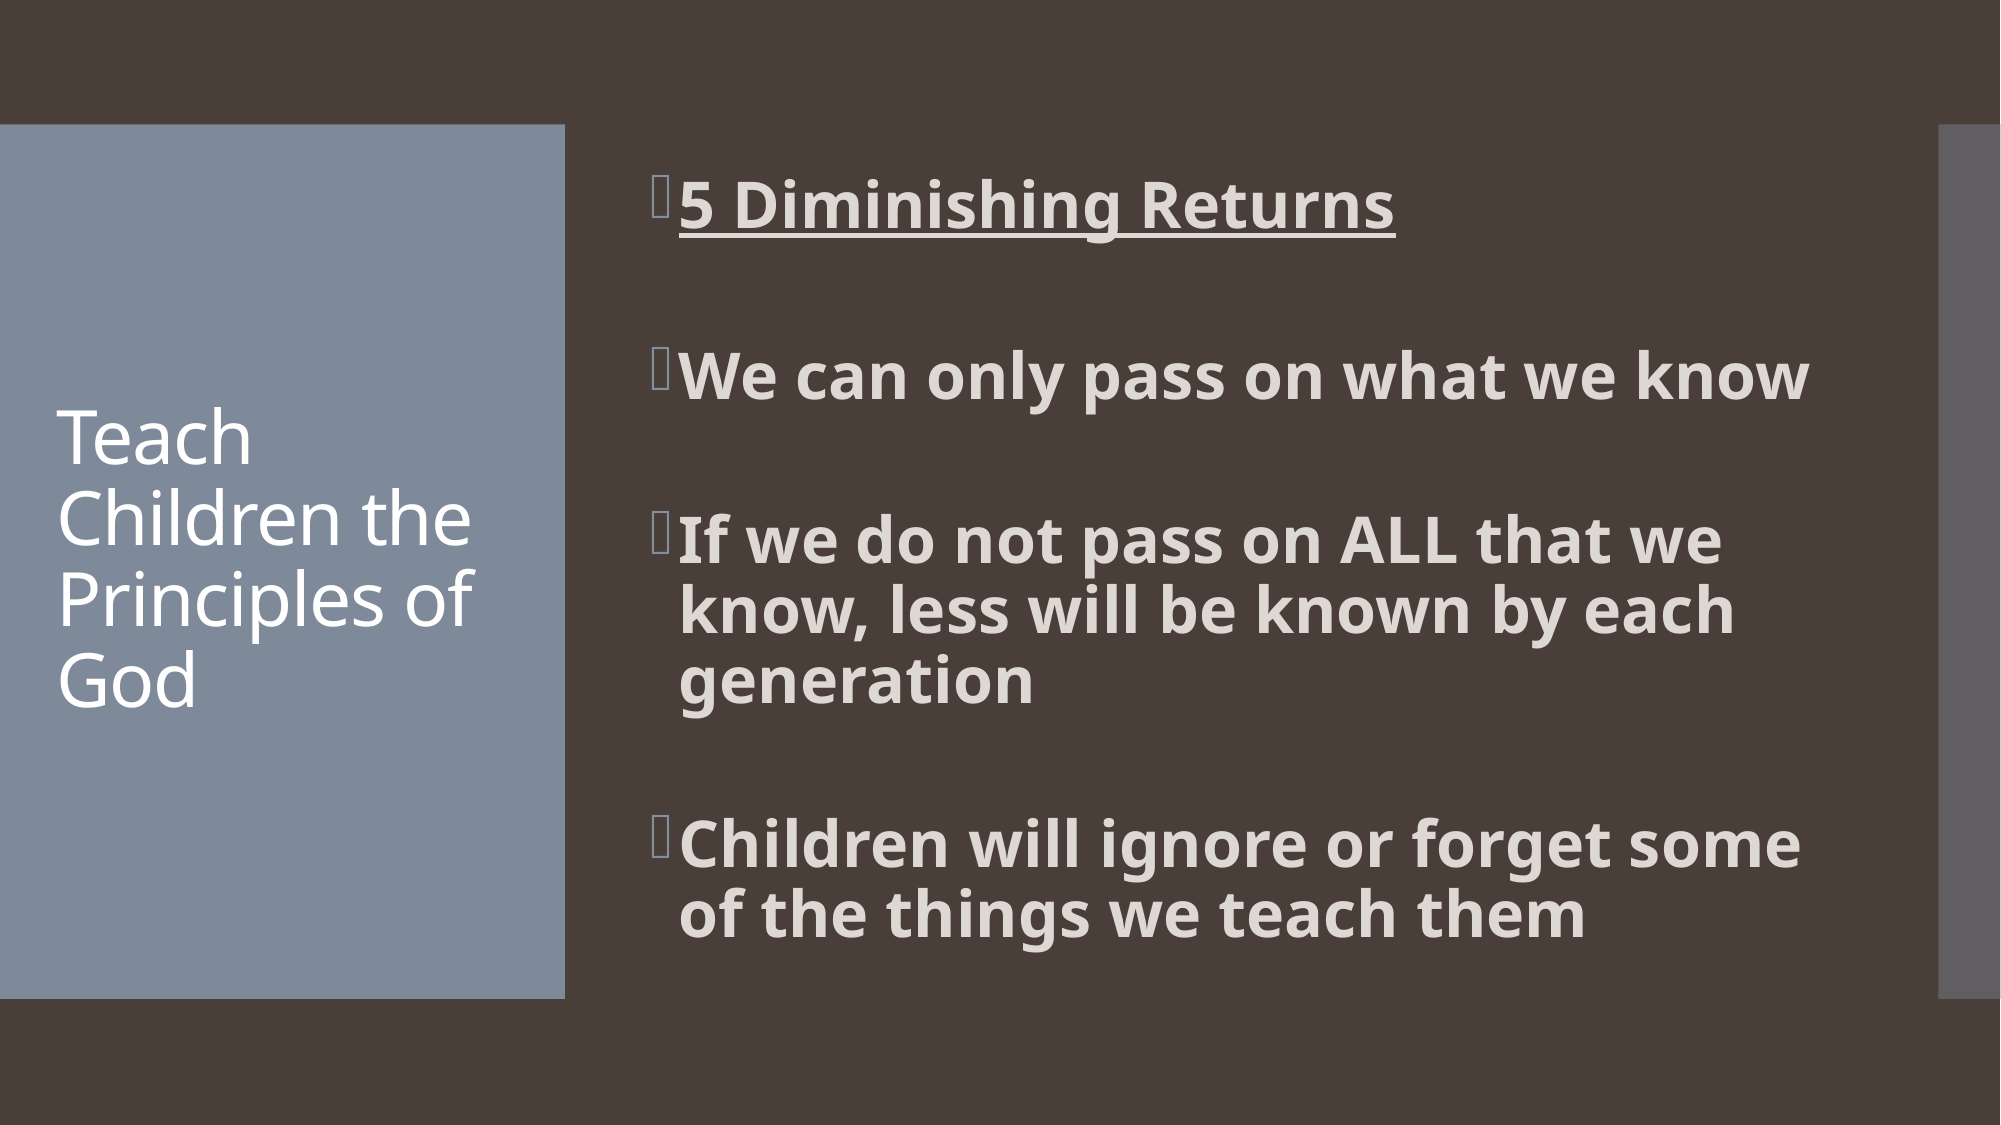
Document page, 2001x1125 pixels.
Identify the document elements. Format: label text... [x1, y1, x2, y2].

list 5 Diminishing Returns We can only pass on what we know If we do not pass on ALL that we know, less will be known by each generation Children will ignore or forget some of the things we teach them [634, 141, 1835, 982]
title Teach Children the Principles of God [41, 184, 525, 940]
